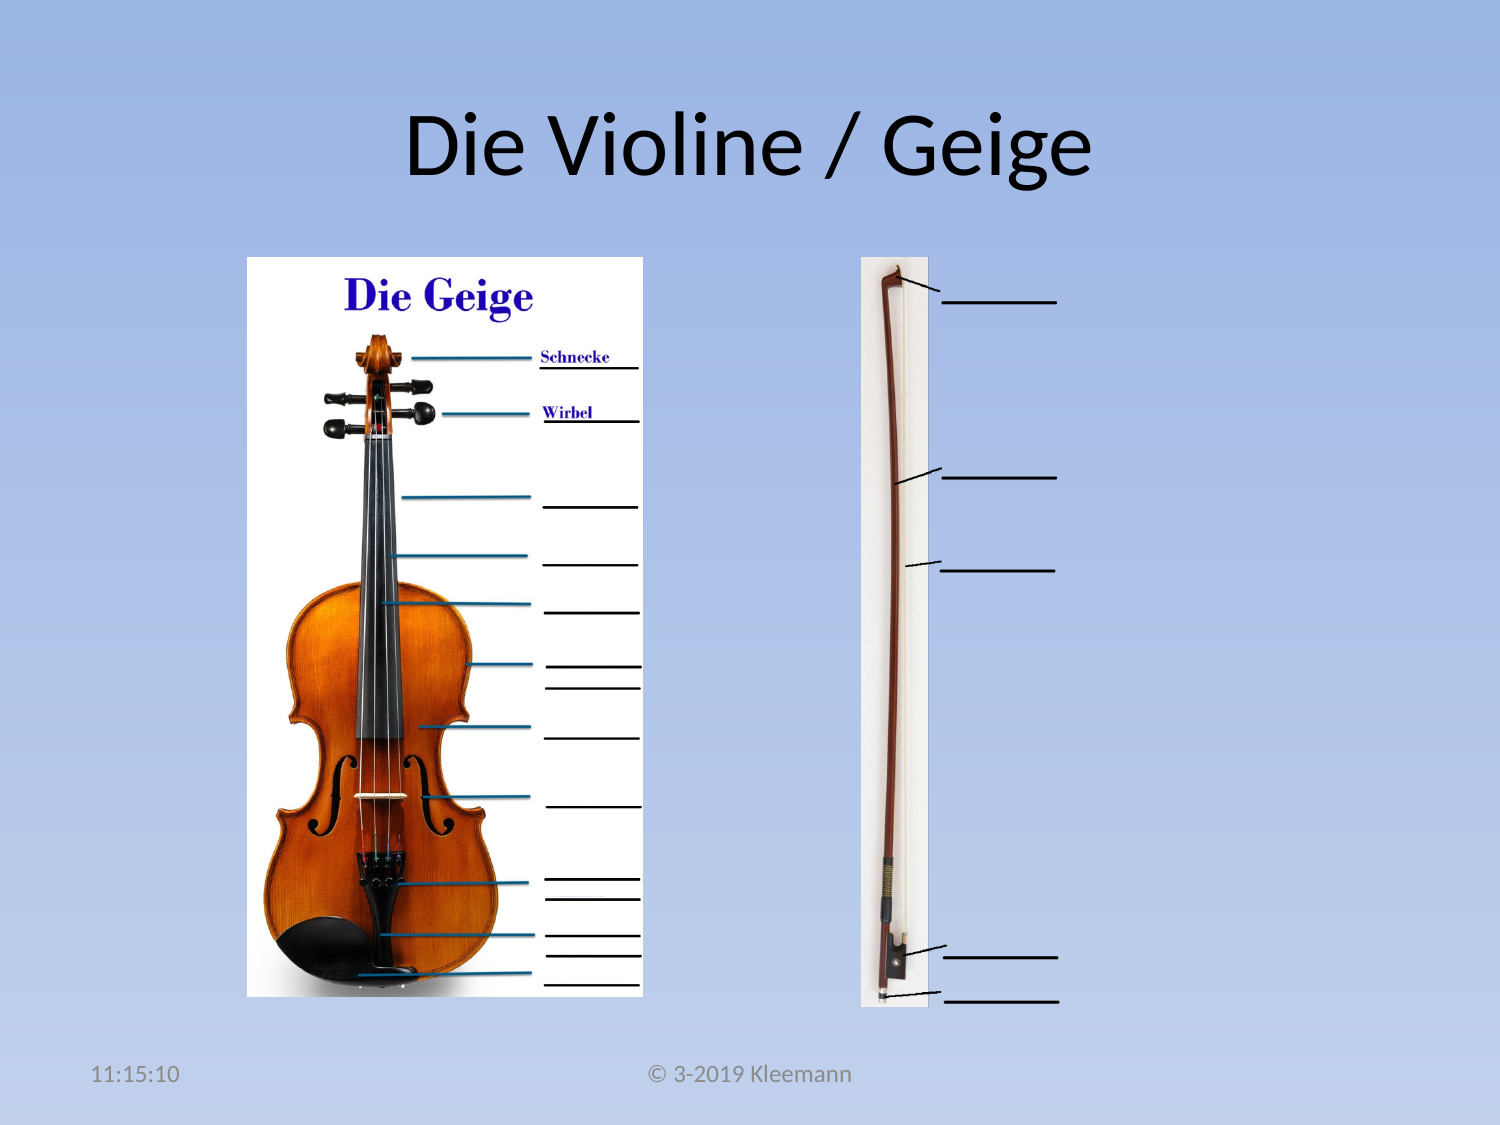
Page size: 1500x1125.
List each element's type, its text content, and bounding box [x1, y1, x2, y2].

picture [860, 257, 1072, 1008]
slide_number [75, 1042, 425, 1103]
footer © 3-2019 Kleemann [512, 1042, 988, 1103]
picture [246, 257, 643, 997]
title Die Violine / Geige [75, 45, 1425, 233]
